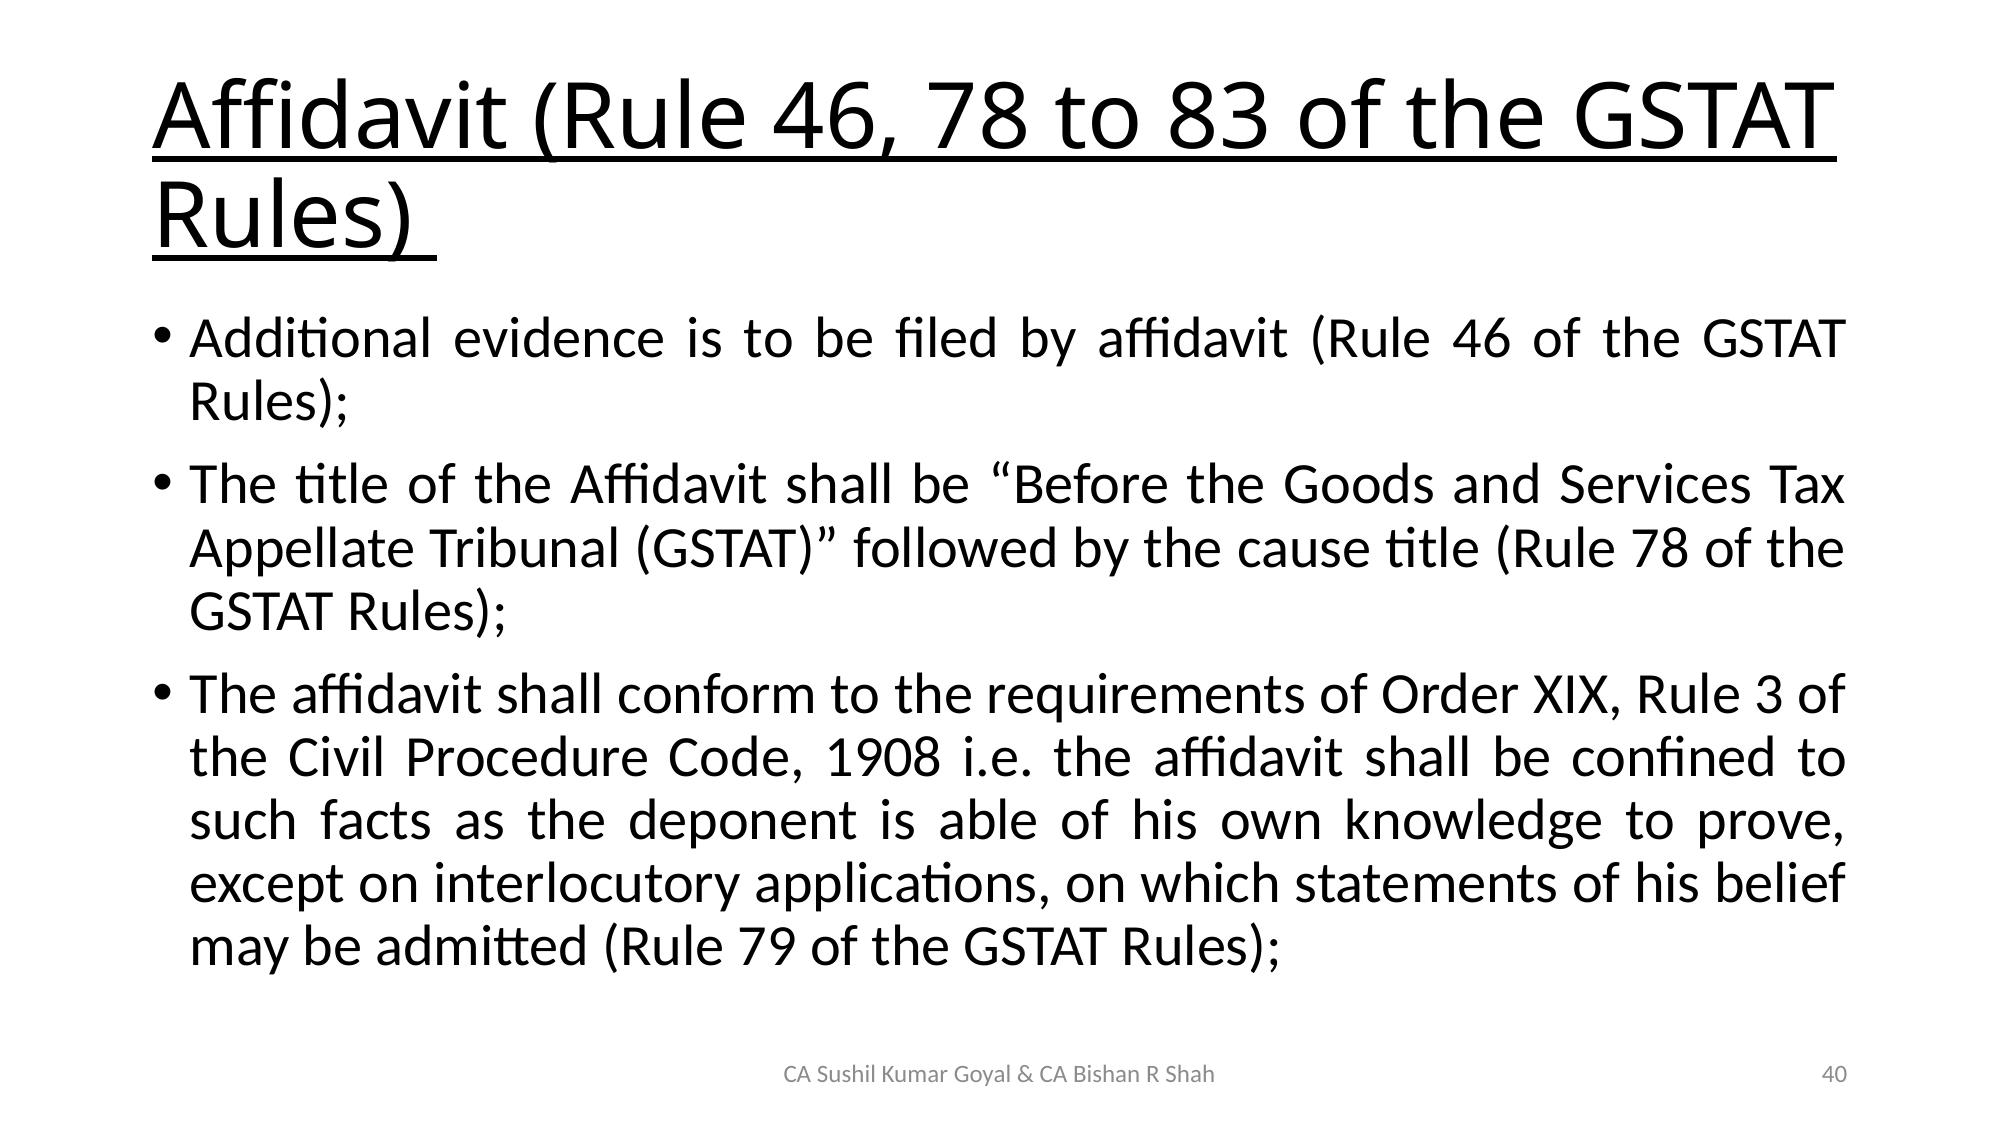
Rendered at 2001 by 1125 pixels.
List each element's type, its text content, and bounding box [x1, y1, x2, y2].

slide_number 40 [1412, 1042, 1863, 1103]
footer CA Sushil Kumar Goyal & CA Bishan R Shah [662, 1042, 1338, 1103]
title Affidavit (Rule 46, 78 to 83 of the GSTAT Rules) [137, 59, 1863, 278]
list Additional evidence is to be filed by affidavit (Rule 46 of the GSTAT Rules); The title of the Affidavit shall be “Before the Goods and Services Tax Appellate Tribunal (GSTAT)” followed by the cause title (Rule 78 of the GSTAT Rules); The affidavit shall conform to the requirements of Order XIX, Rule 3 of the Civil Procedure Code, 1908 i.e. the affidavit shall be confined to such facts as the deponent is able of his own knowledge to prove, except on interlocutory applications, on which statements of his belief may be admitted (Rule 79 of the GSTAT Rules); [137, 299, 1863, 1014]
